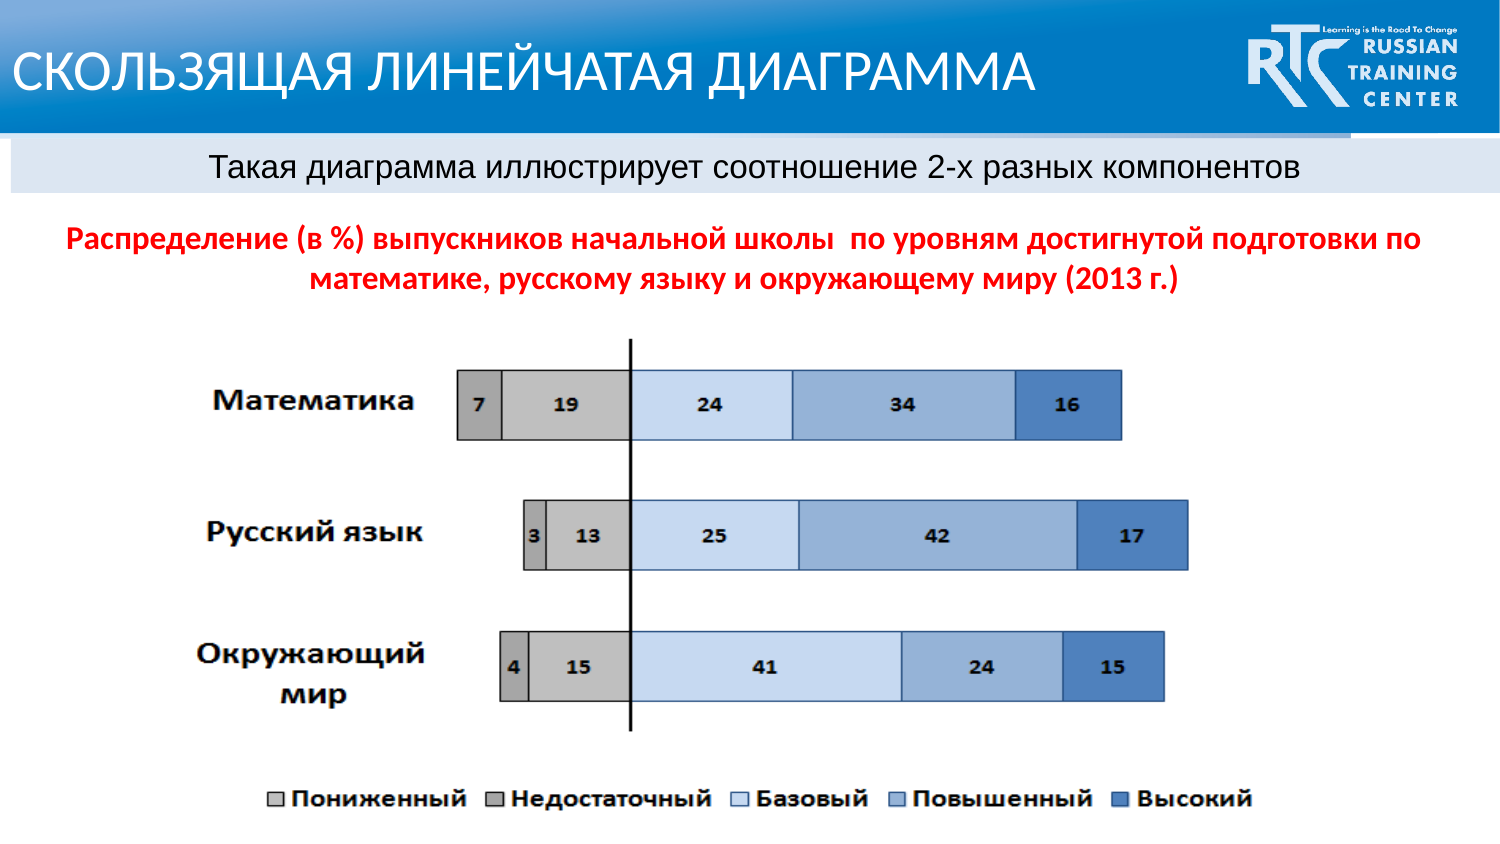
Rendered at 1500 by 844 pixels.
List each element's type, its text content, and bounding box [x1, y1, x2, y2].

text_box Распределение (в %) выпускников начальной школы по уровням достигнутой подготовки по математике, русскому языку и окружающему миру (2013 г.) [41, 209, 1449, 304]
text_box Такая диаграмма иллюстрирует соотношение 2-х разных компонентов [10, 146, 1500, 193]
picture [192, 327, 1318, 824]
picture [0, 0, 1500, 139]
